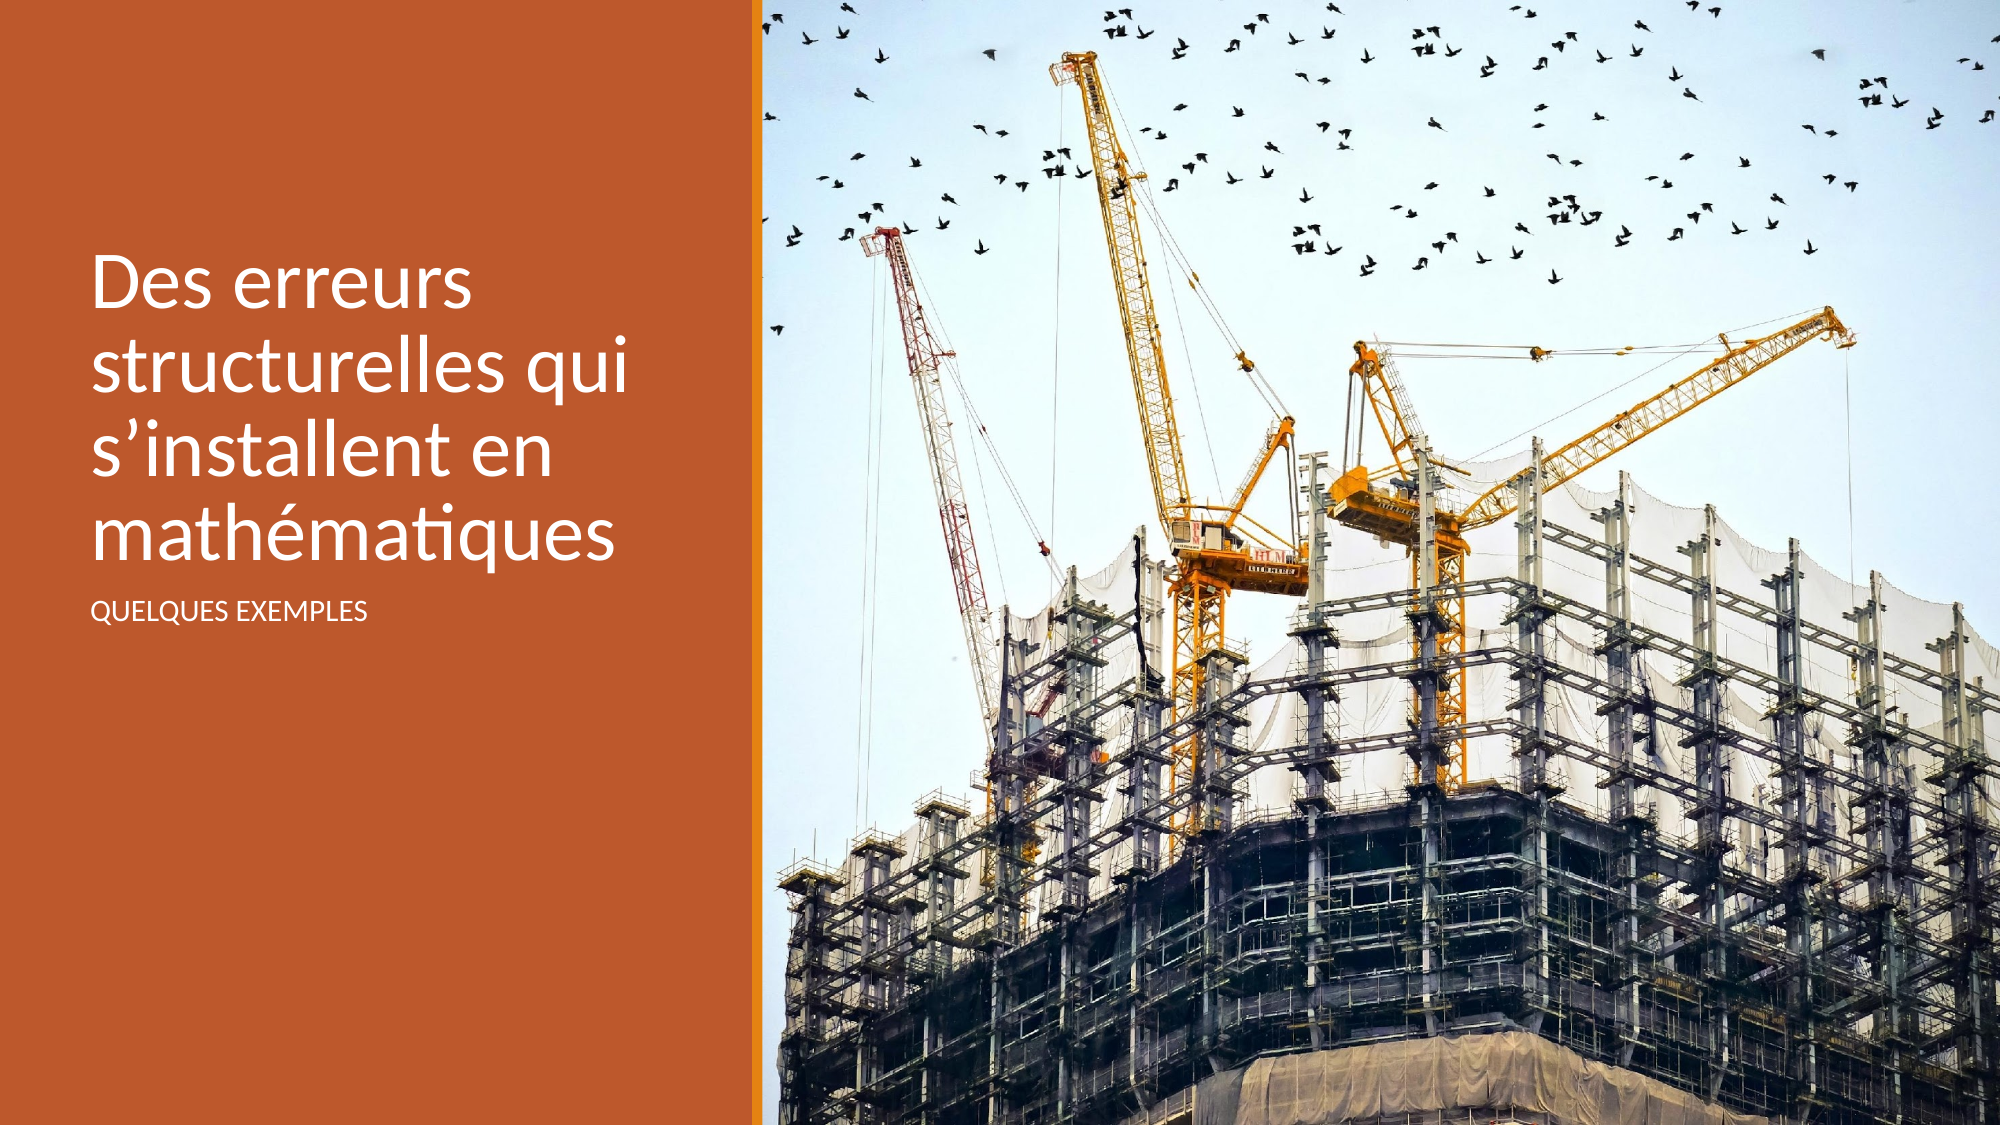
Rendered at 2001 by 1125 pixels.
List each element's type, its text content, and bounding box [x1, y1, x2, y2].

text_box [752, 724, 756, 1125]
picture [760, 0, 2000, 1125]
list QUELQUES EXEMPLES [75, 586, 676, 842]
title Des erreurs structurelles qui s’installent en mathématiques [75, 104, 676, 585]
text_box [0, 0, 752, 1125]
text_box [752, 0, 758, 711]
